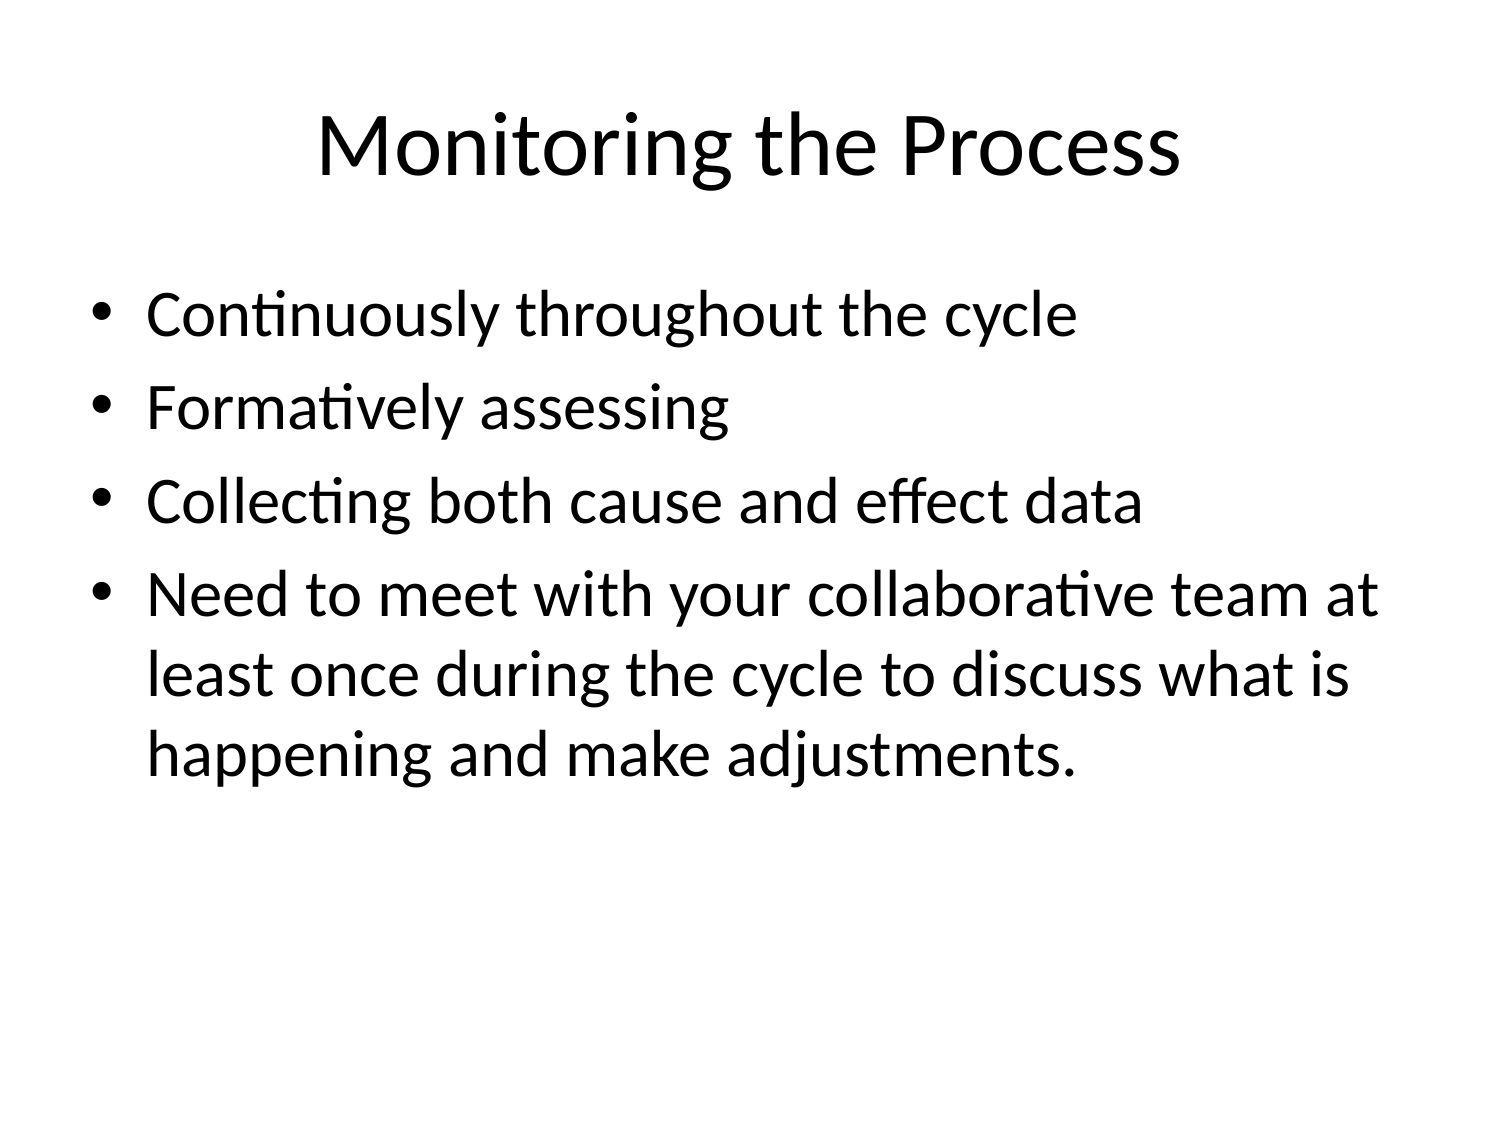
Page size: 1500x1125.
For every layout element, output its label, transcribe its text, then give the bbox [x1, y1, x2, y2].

title Monitoring the Process [75, 45, 1425, 233]
list Continuously throughout the cycle Formatively assessing Collecting both cause and effect data Need to meet with your collaborative team at least once during the cycle to discuss what is happening and make adjustments. [75, 262, 1425, 1005]
